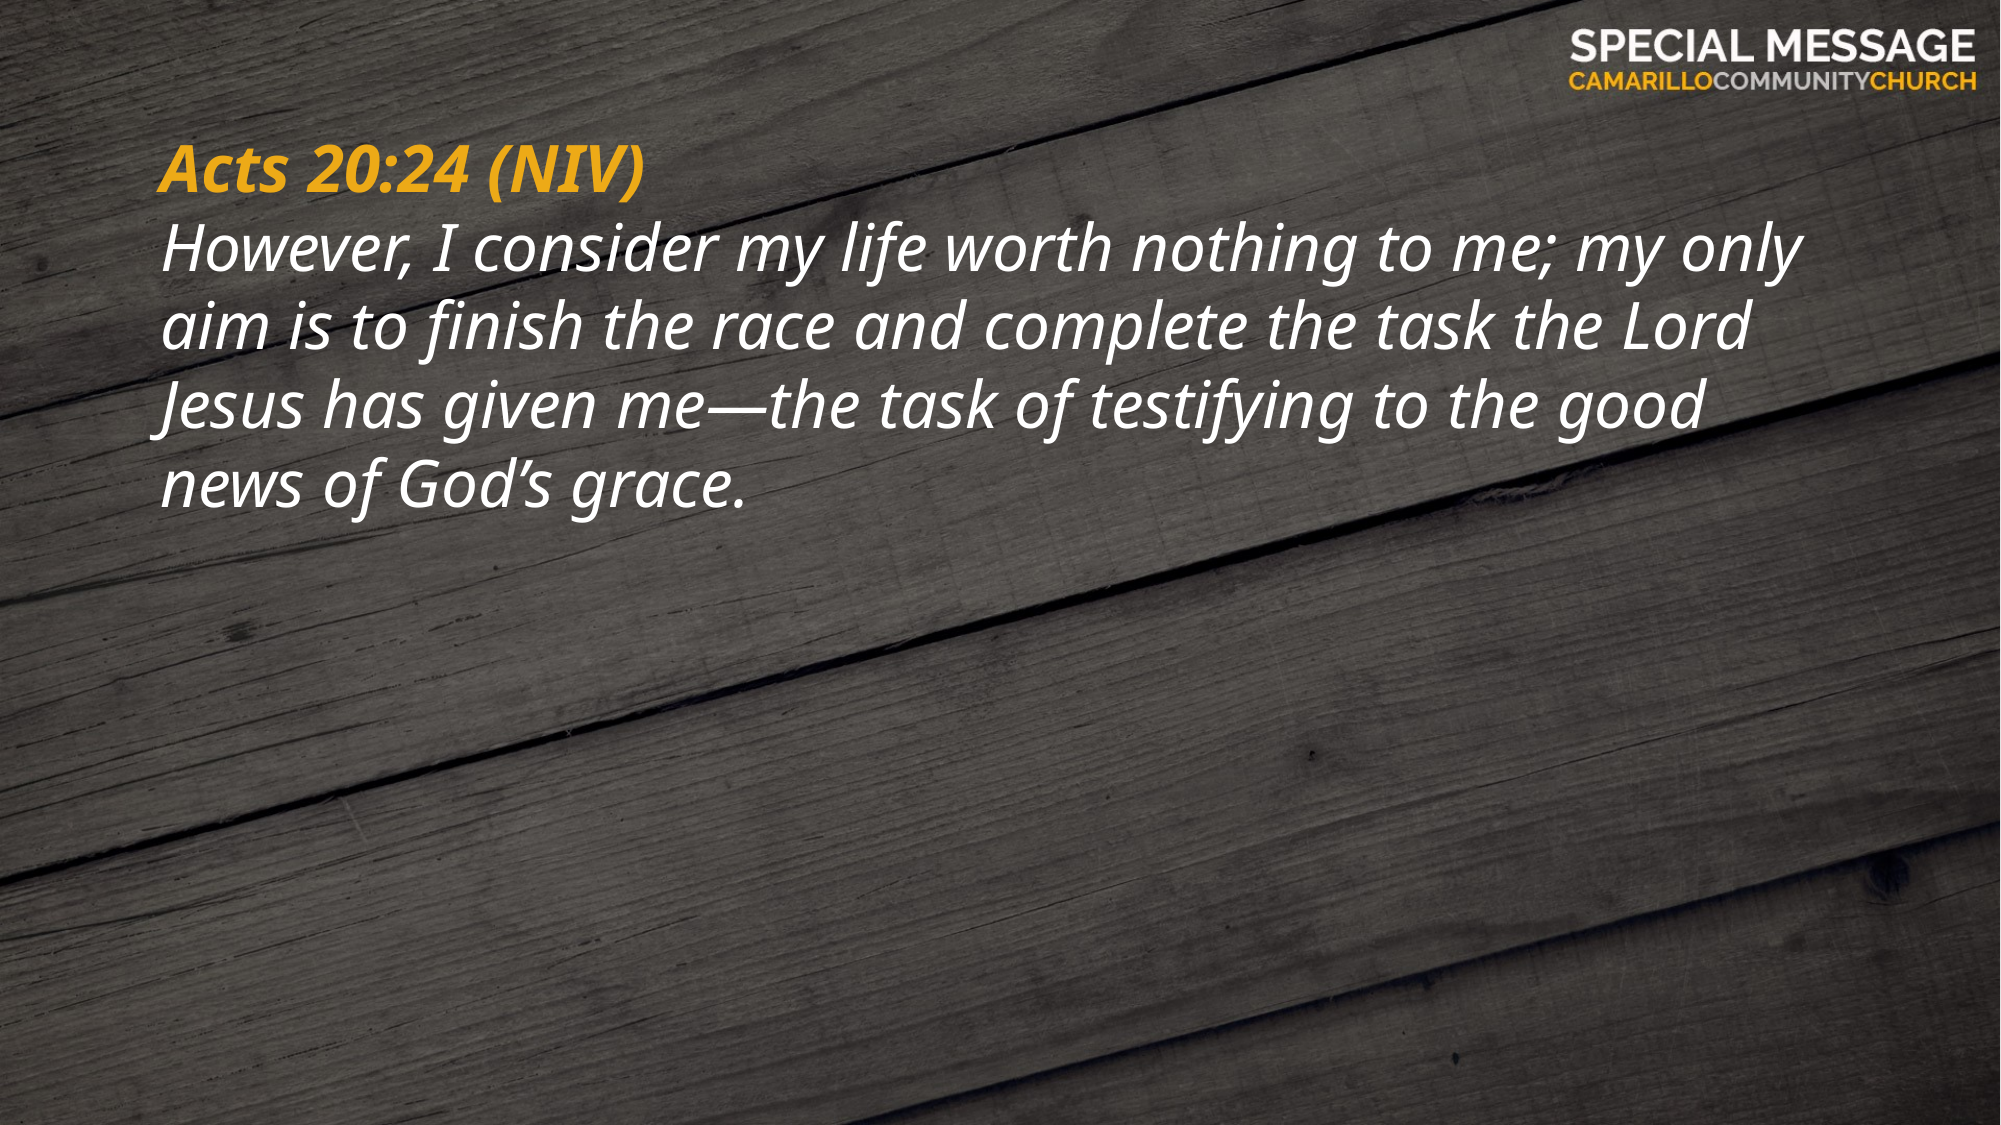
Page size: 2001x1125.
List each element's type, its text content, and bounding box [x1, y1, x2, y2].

picture [0, 0, 2001, 1125]
text_box Acts 20:24 (NIV) However, I consider my life worth nothing to me; my only aim is to finish the race and complete the task the Lord Jesus has given me—the task of testifying to the good news of God’s grace. [145, 119, 1854, 607]
